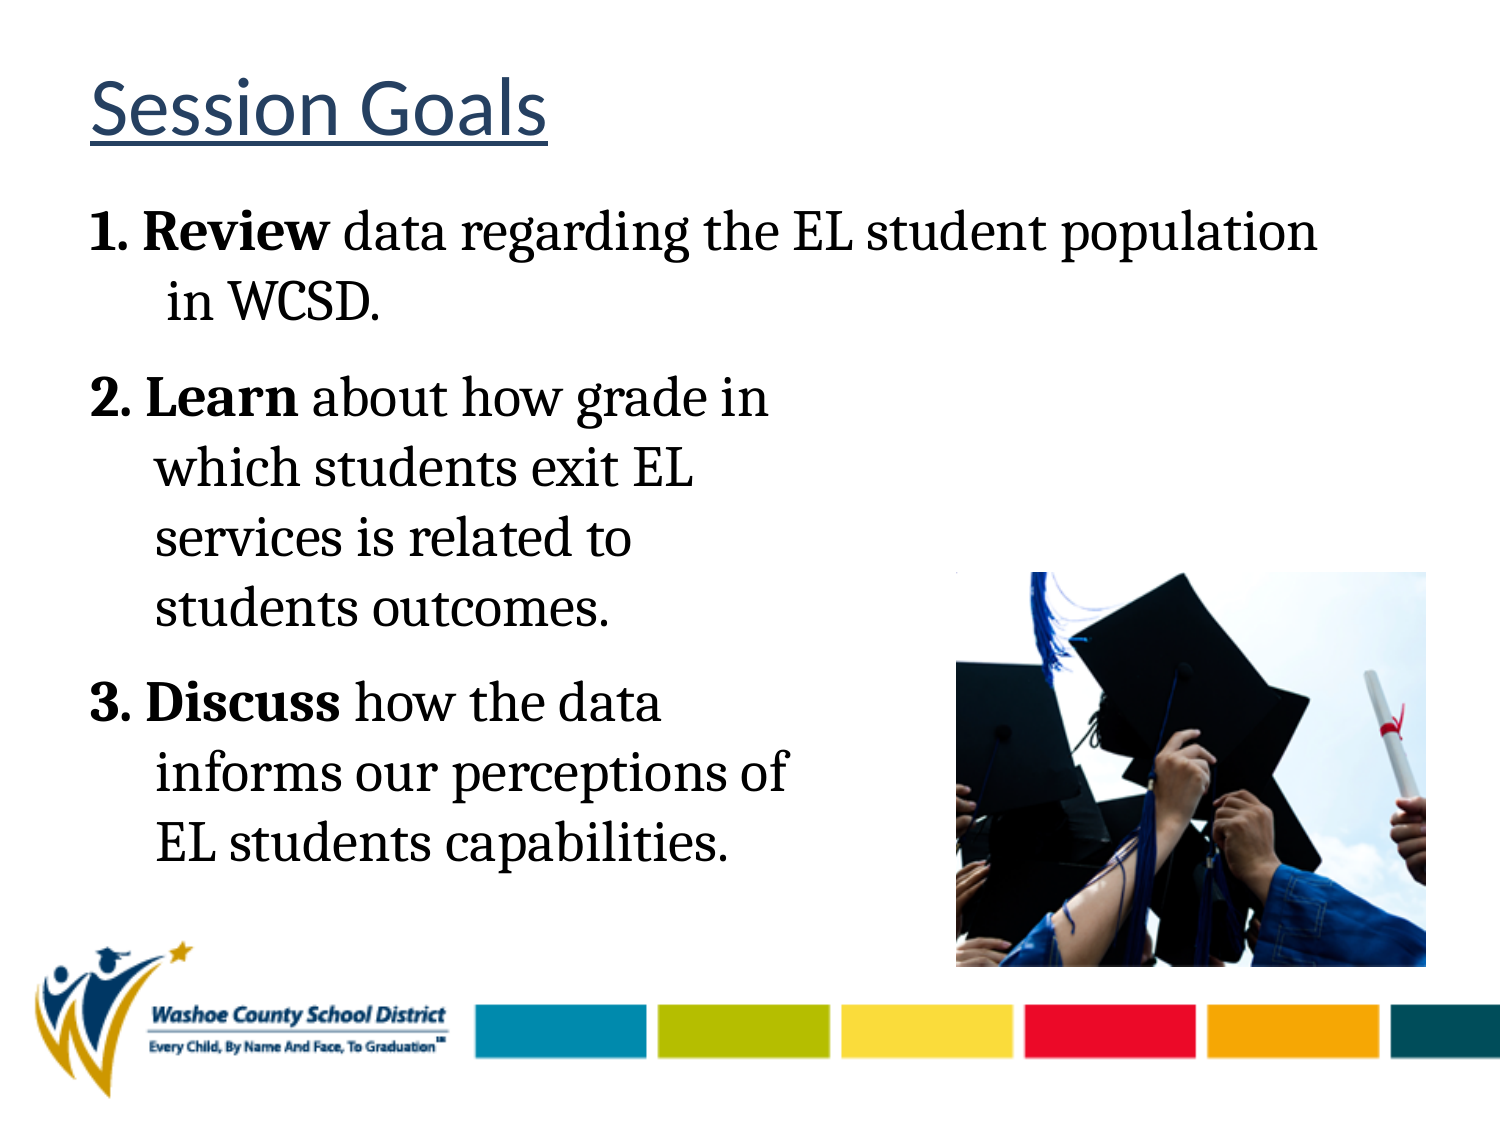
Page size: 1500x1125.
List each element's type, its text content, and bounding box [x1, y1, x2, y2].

list 1. Review data regarding the EL student population in WCSD. [75, 184, 1392, 368]
text_box 2. Learn about how grade in which students exit EL services is related to students outcomes. 3. Discuss how the data informs our perceptions of EL students capabilities. [75, 351, 857, 919]
title Session Goals [75, 18, 1425, 185]
picture [0, 571, 1500, 1125]
